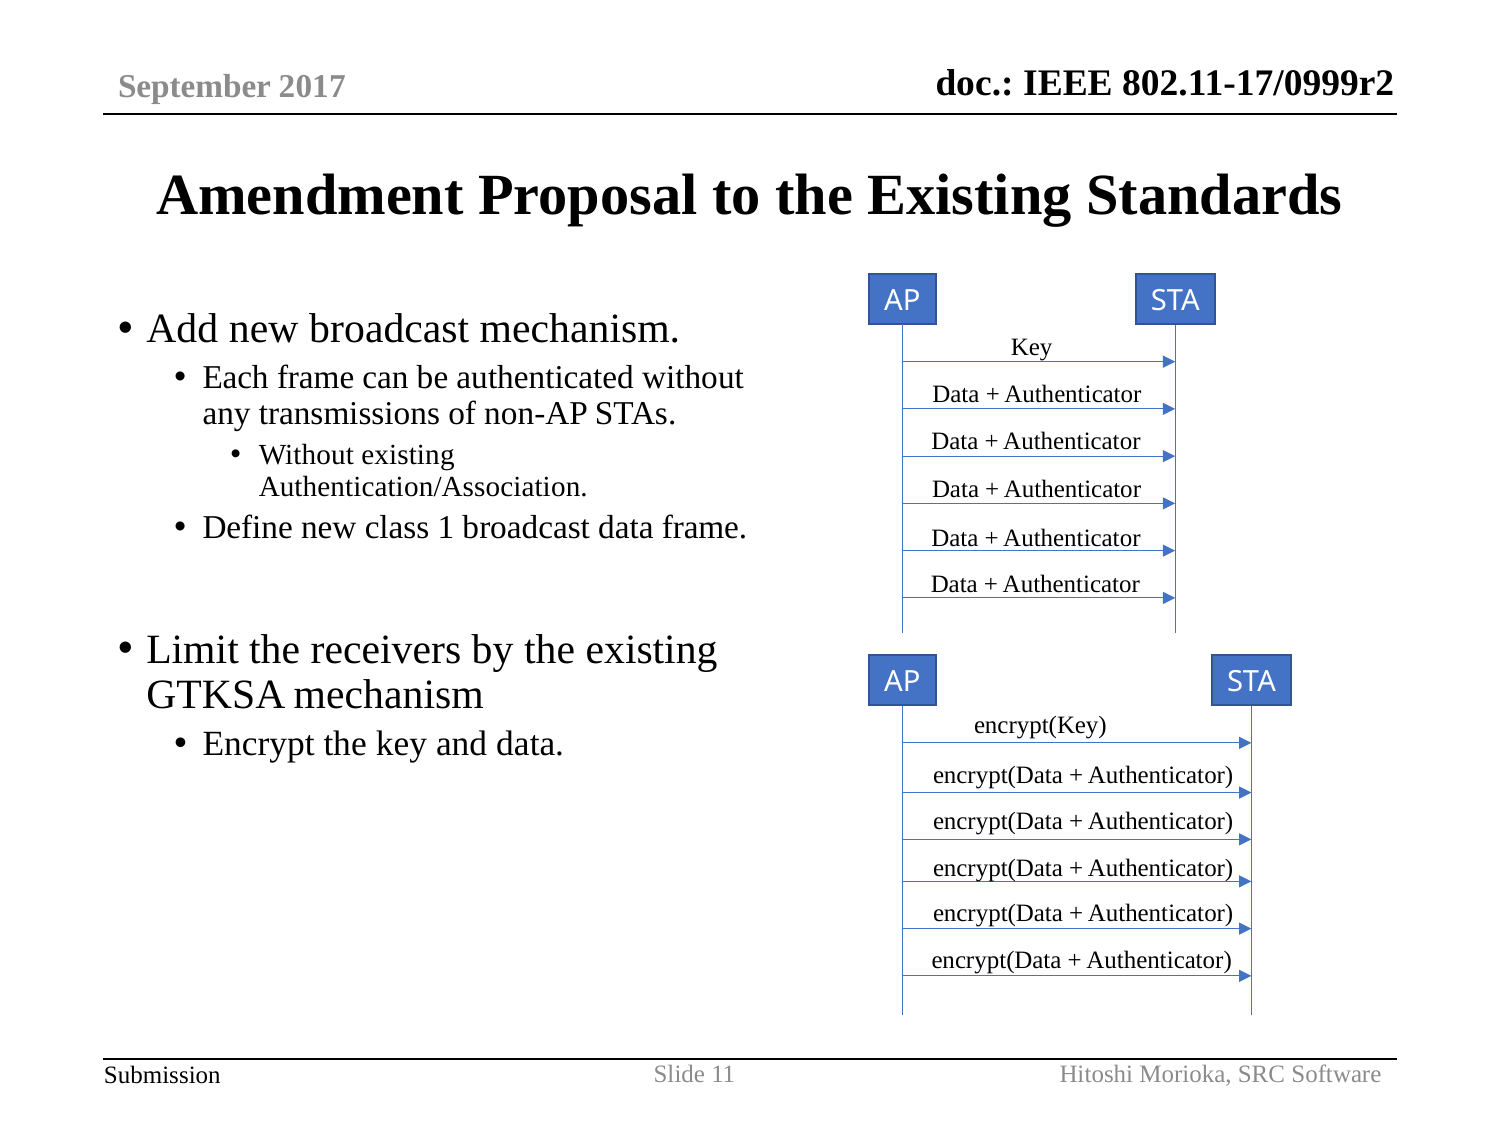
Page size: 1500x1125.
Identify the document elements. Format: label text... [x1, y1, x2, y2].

text_box Data + Authenticator [916, 416, 1156, 456]
text_box encrypt(Data + Authenticator) [918, 796, 1249, 839]
text_box Data + Authenticator [917, 504, 1157, 510]
text_box Key [996, 362, 1068, 368]
footer Hitoshi Morioka, SRC Software [890, 1042, 1397, 1103]
text_box Data + Authenticator [917, 369, 1157, 408]
text_box encrypt(Data + Authenticator) [918, 882, 1249, 889]
text_box encrypt(Data + Authenticator) [916, 935, 1248, 975]
text_box encrypt(Key) [959, 701, 1122, 742]
text_box Data + Authenticator [916, 513, 1156, 550]
text_box Data + Authenticator [916, 559, 1156, 597]
text_box STA [1135, 273, 1216, 325]
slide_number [103, 53, 441, 114]
text_box Data + Authenticator [917, 465, 1157, 503]
text_box encrypt(Data + Authenticator) [918, 750, 1249, 792]
list Add new broadcast mechanism. Each frame can be authenticated without any transmissions of non-AP STAs. Without existing Authentication/Association. Define new class 1 broadcast data frame. Limit the receivers by the existing GTKSA mechanism Encrypt the key and data. [103, 299, 796, 1014]
text_box encrypt(Key) [959, 743, 1122, 747]
text_box STA [1211, 654, 1292, 706]
text_box encrypt(Data + Authenticator) [918, 889, 1249, 928]
text_box encrypt(Data + Authenticator) [918, 929, 1249, 935]
text_box AP [868, 273, 937, 325]
text_box encrypt(Data + Authenticator) [918, 844, 1249, 881]
text_box Data + Authenticator [916, 551, 1156, 559]
text_box Key [996, 323, 1068, 361]
title Amendment Proposal to the Existing Standards [103, 113, 1397, 278]
text_box AP [868, 654, 937, 706]
text_box encrypt(Data + Authenticator) [916, 976, 1248, 981]
text_box Data + Authenticator [917, 409, 1157, 415]
text_box Data + Authenticator [916, 598, 1156, 605]
text_box Data + Authenticator [916, 457, 1156, 462]
slide_number Slide 11 [525, 1042, 864, 1103]
